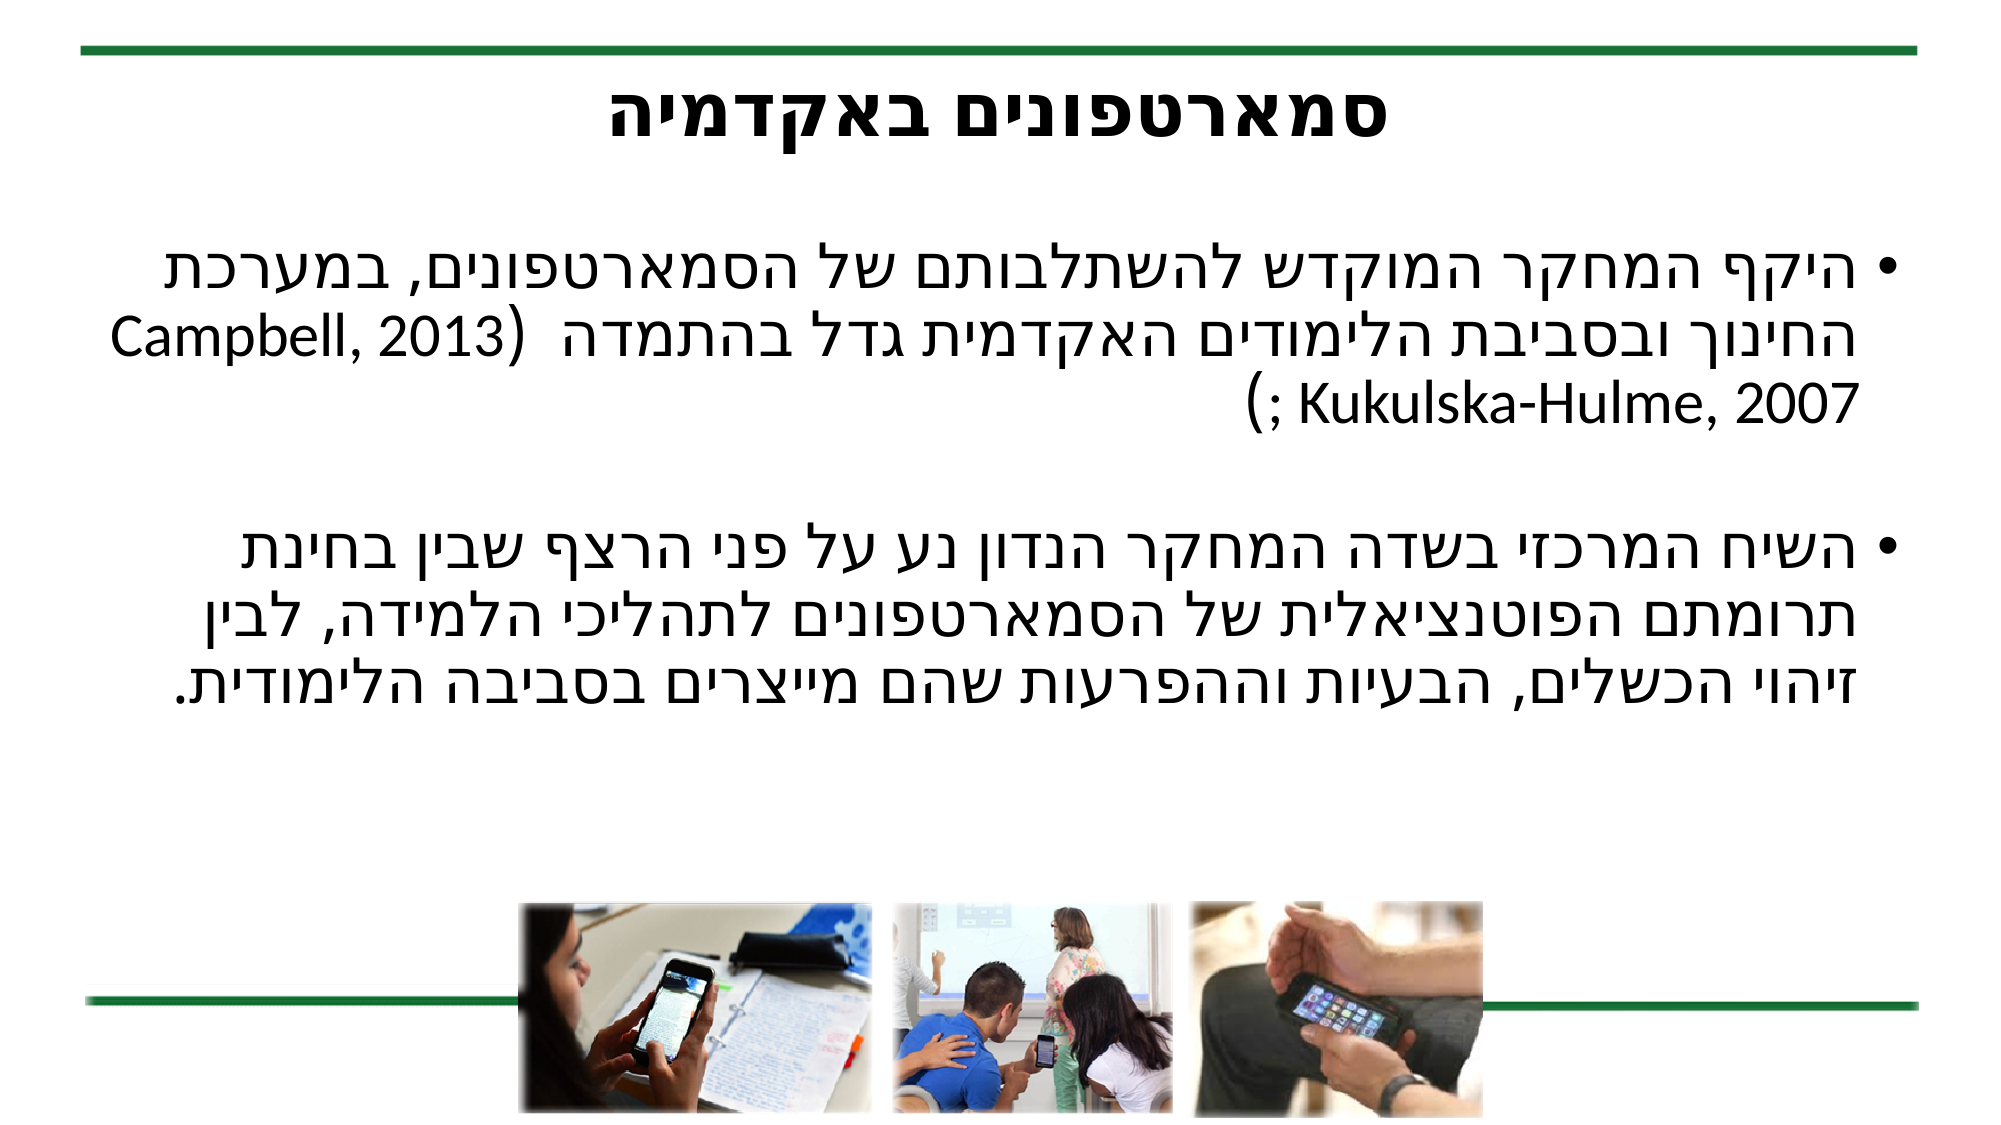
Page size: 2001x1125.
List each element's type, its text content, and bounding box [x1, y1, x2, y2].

list היקף המחקר המוקדש להשתלבותם של הסמארטפונים, במערכת החינוך ובסביבת הלימודים האקדמית גדל בהתמדה (Campbell, 2013 ; Kukulska-Hulme, 2007) השיח המרכזי בשדה המחקר הנדון נע על פני הרצף שבין בחינת תרומתם הפוטנציאלית של הסמארטפונים לתהליכי הלמידה, לבין זיהוי הכשלים, הבעיות וההפרעות שהם מייצרים בסביבה הלימודית. [82, 227, 1914, 849]
picture [94, 910, 1912, 1110]
picture [70, 19, 1930, 78]
title סמארטפונים באקדמיה [82, 59, 1914, 164]
